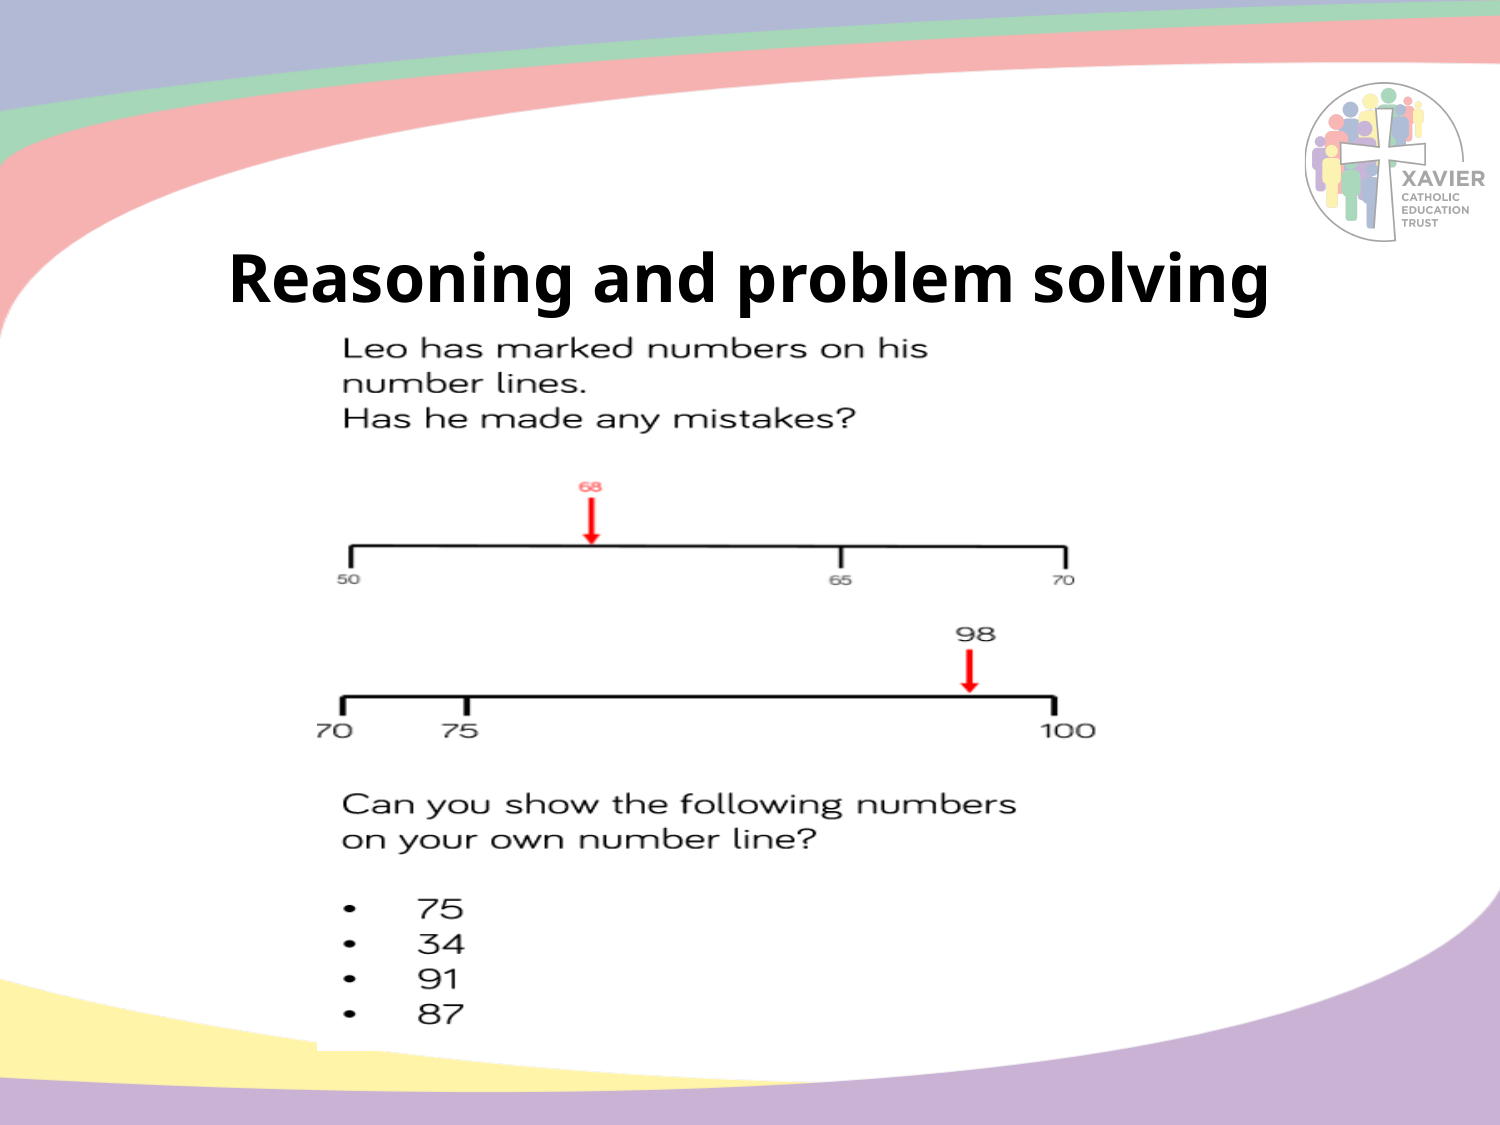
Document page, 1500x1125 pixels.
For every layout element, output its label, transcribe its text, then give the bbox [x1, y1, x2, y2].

picture [317, 324, 1106, 1051]
title Reasoning and problem solving [112, 184, 1388, 325]
